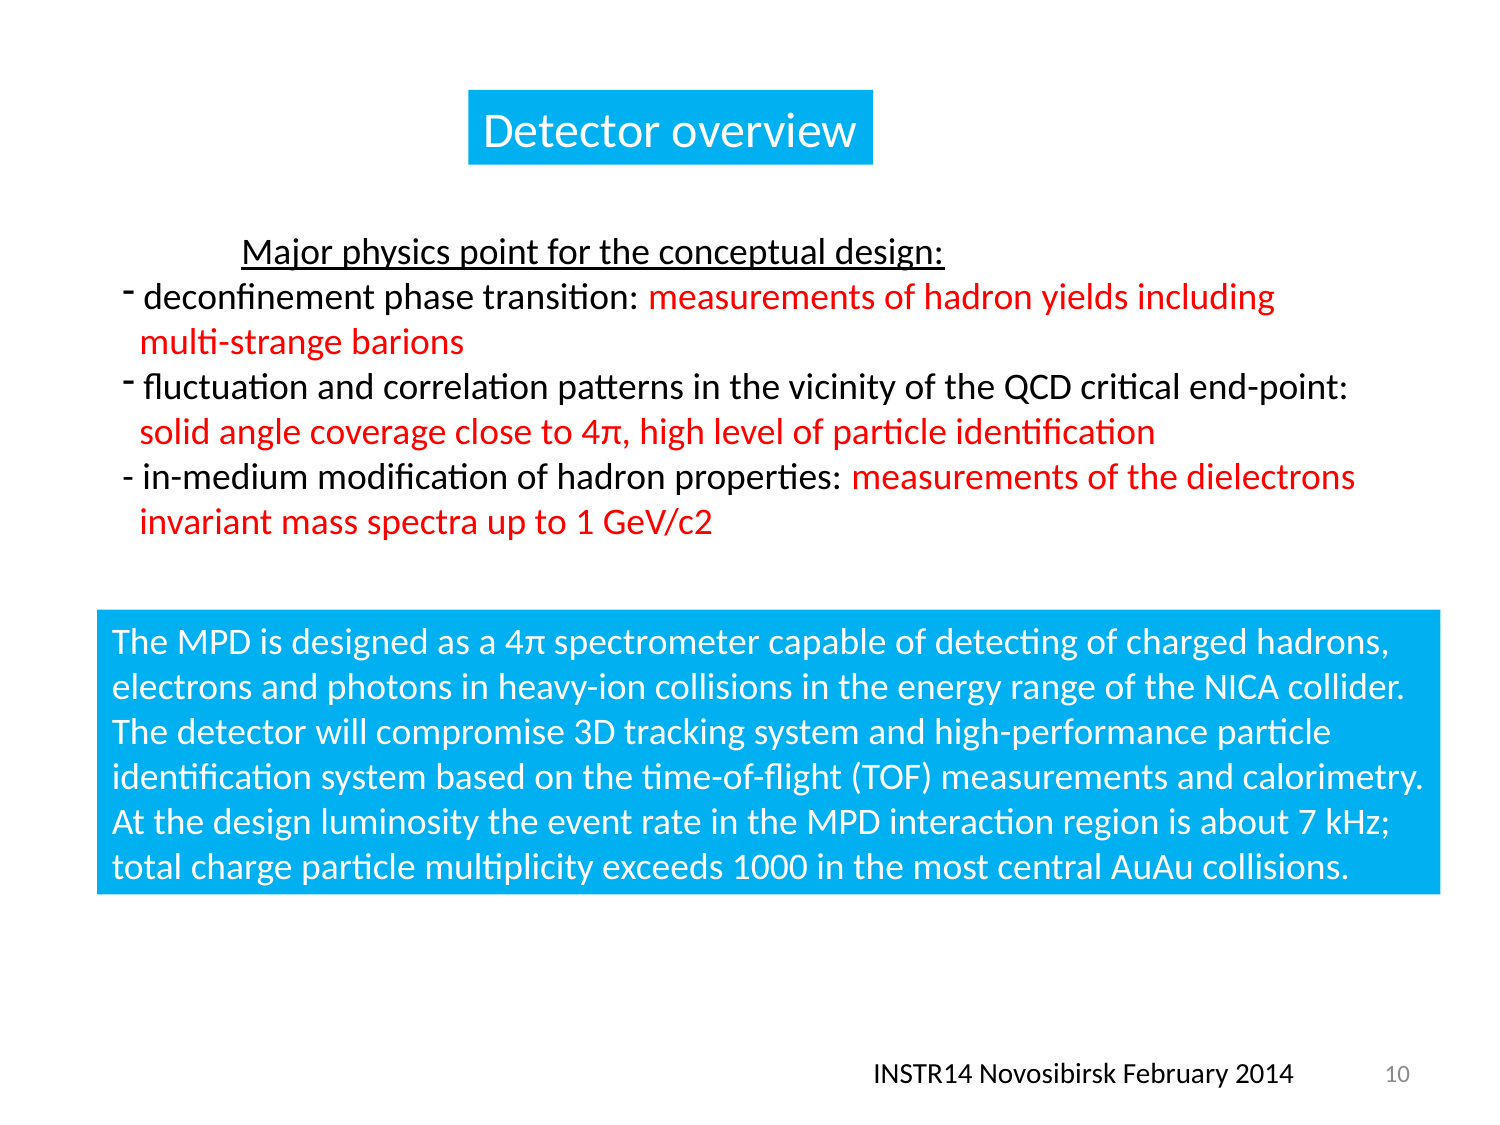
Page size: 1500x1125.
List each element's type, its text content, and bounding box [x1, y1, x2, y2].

text_box Major physics point for the conceptual design: deconfinement phase transition: measurements of hadron yields including multi-strange barions fluctuation and correlation patterns in the vicinity of the QCD critical end-point: solid angle coverage close to 4π, high level of particle identification - in-medium modification of hadron properties: measurements of the dielectrons invariant mass spectra up to 1 GeV/c2 [107, 219, 1372, 550]
text_box The MPD is designed as a 4π spectrometer capable of detecting of charged hadrons, electrons and photons in heavy-ion collisions in the energy range of the NICA collider. The detector will compromise 3D tracking system and high-performance particle identification system based on the time-of-flight (TOF) measurements and calorimetry. At the design luminosity the event rate in the MPD interaction region is about 7 kHz; total charge particle multiplicity exceeds 1000 in the most central AuAu collisions. [97, 609, 1441, 895]
text_box INSTR14 Novosibirsk February 2014 [858, 1046, 1074, 1097]
slide_number 10 [1074, 1042, 1425, 1103]
text_box Detector overview [468, 89, 873, 165]
